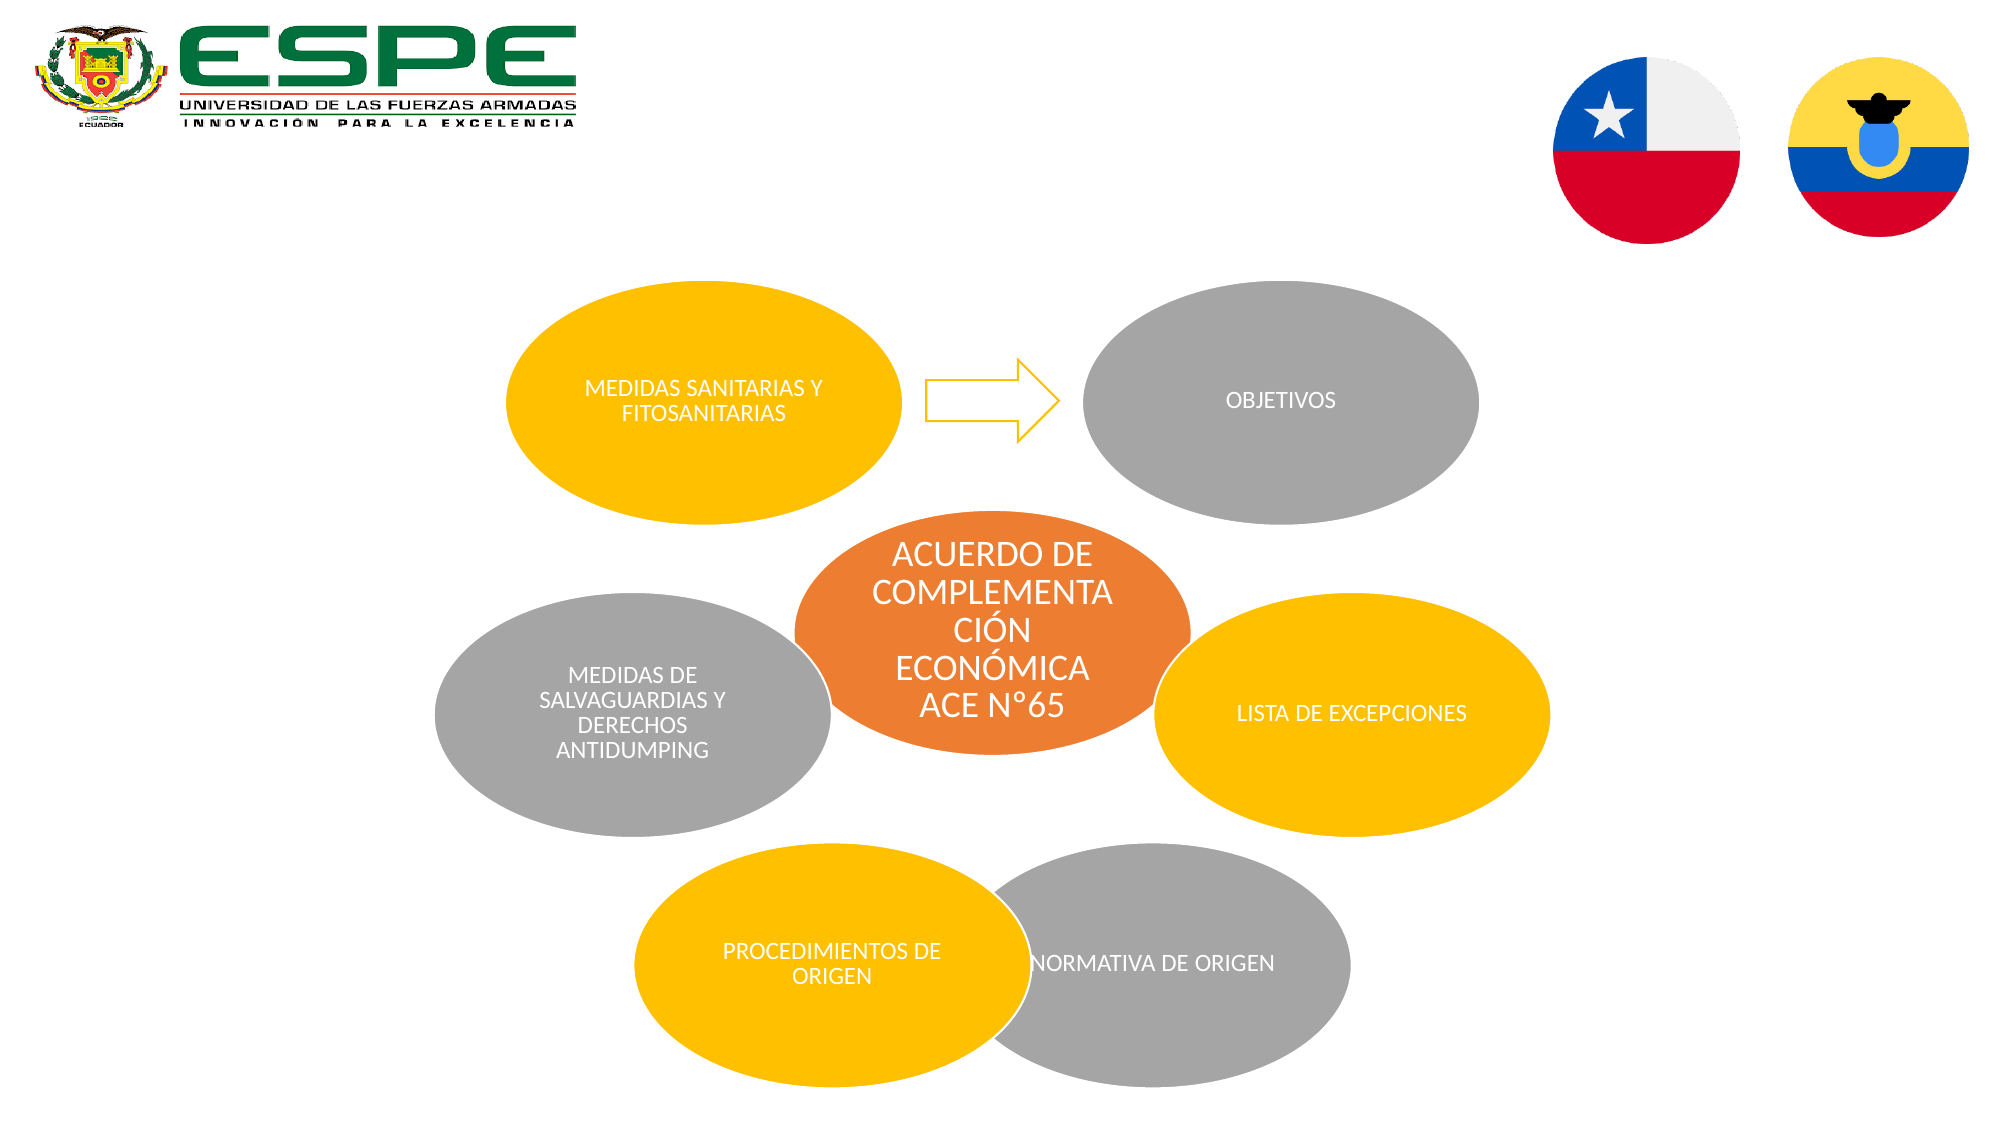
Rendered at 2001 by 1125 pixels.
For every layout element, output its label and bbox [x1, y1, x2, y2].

picture [1788, 57, 1969, 237]
picture [1553, 57, 1740, 140]
picture [35, 25, 576, 127]
text_box [196, 140, 1789, 1125]
